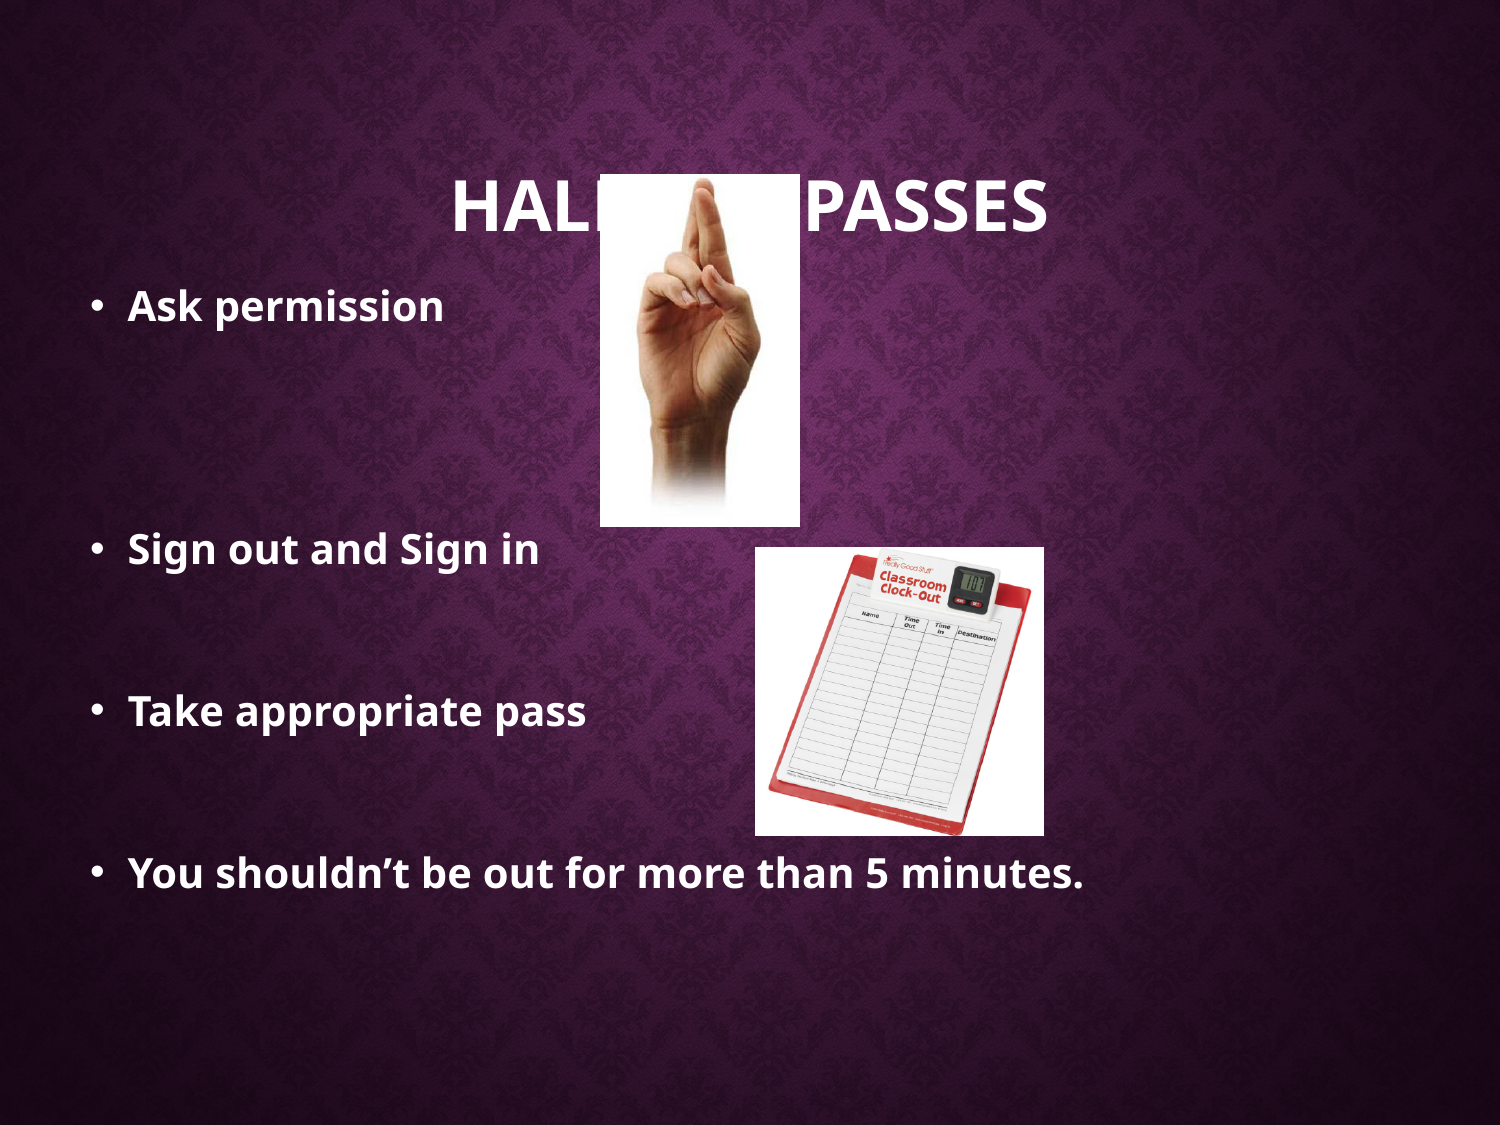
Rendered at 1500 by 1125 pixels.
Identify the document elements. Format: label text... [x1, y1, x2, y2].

list Ask permission Sign out and Sign in Take appropriate pass You shouldn’t be out for more than 5 minutes. [75, 262, 1425, 1075]
picture [755, 547, 1044, 836]
title Hallway Passes [112, 99, 1387, 262]
picture [599, 174, 801, 528]
